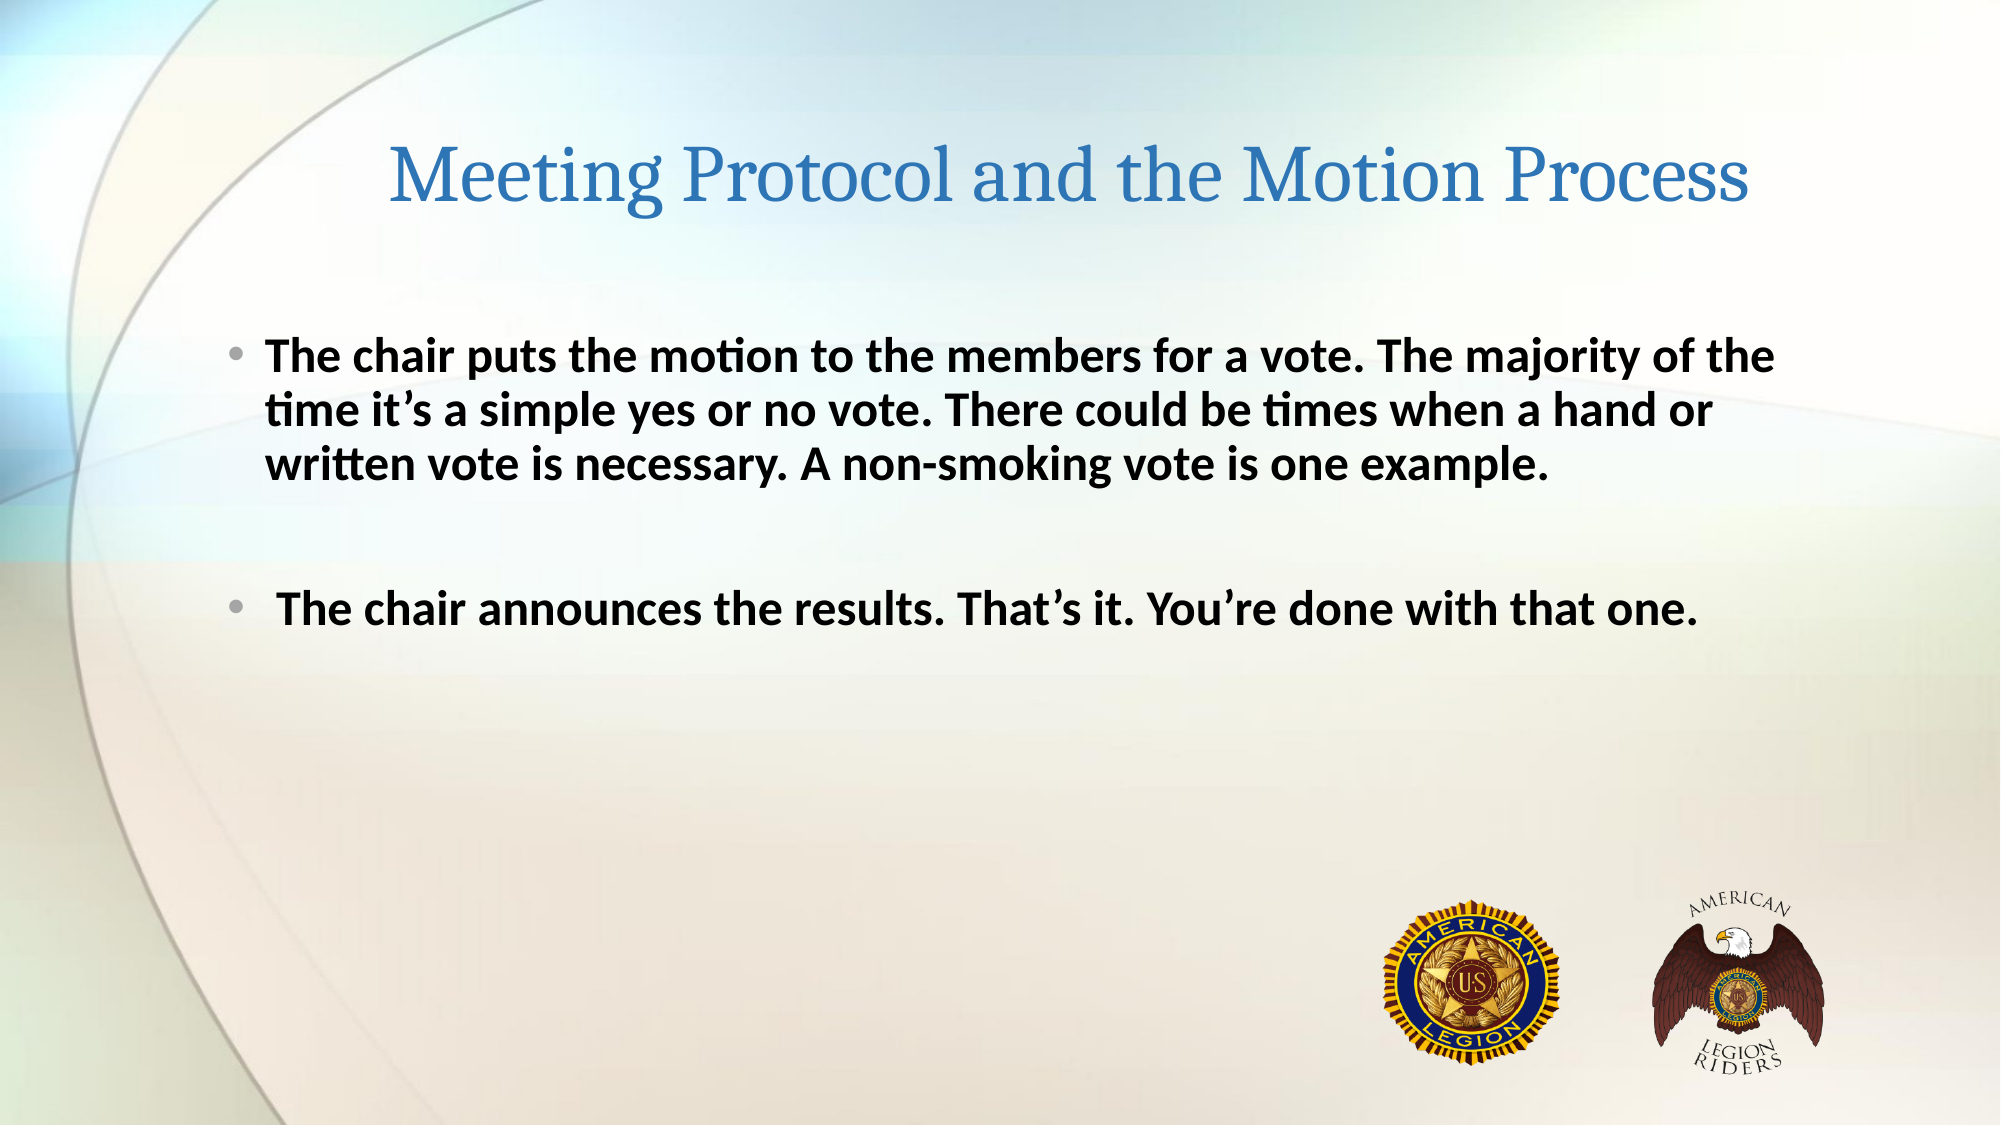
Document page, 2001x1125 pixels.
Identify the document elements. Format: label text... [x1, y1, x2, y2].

list The chair puts the motion to the members for a vote. The majority of the time it’s a simple yes or no vote. There could be times when a hand or written vote is necessary. A non-smoking vote is one example. The chair announces the results. That’s it. You’re done with that one. [219, 321, 1827, 890]
picture [0, 0, 2001, 1125]
title Meeting Protocol and the Motion Process [380, 59, 1864, 278]
